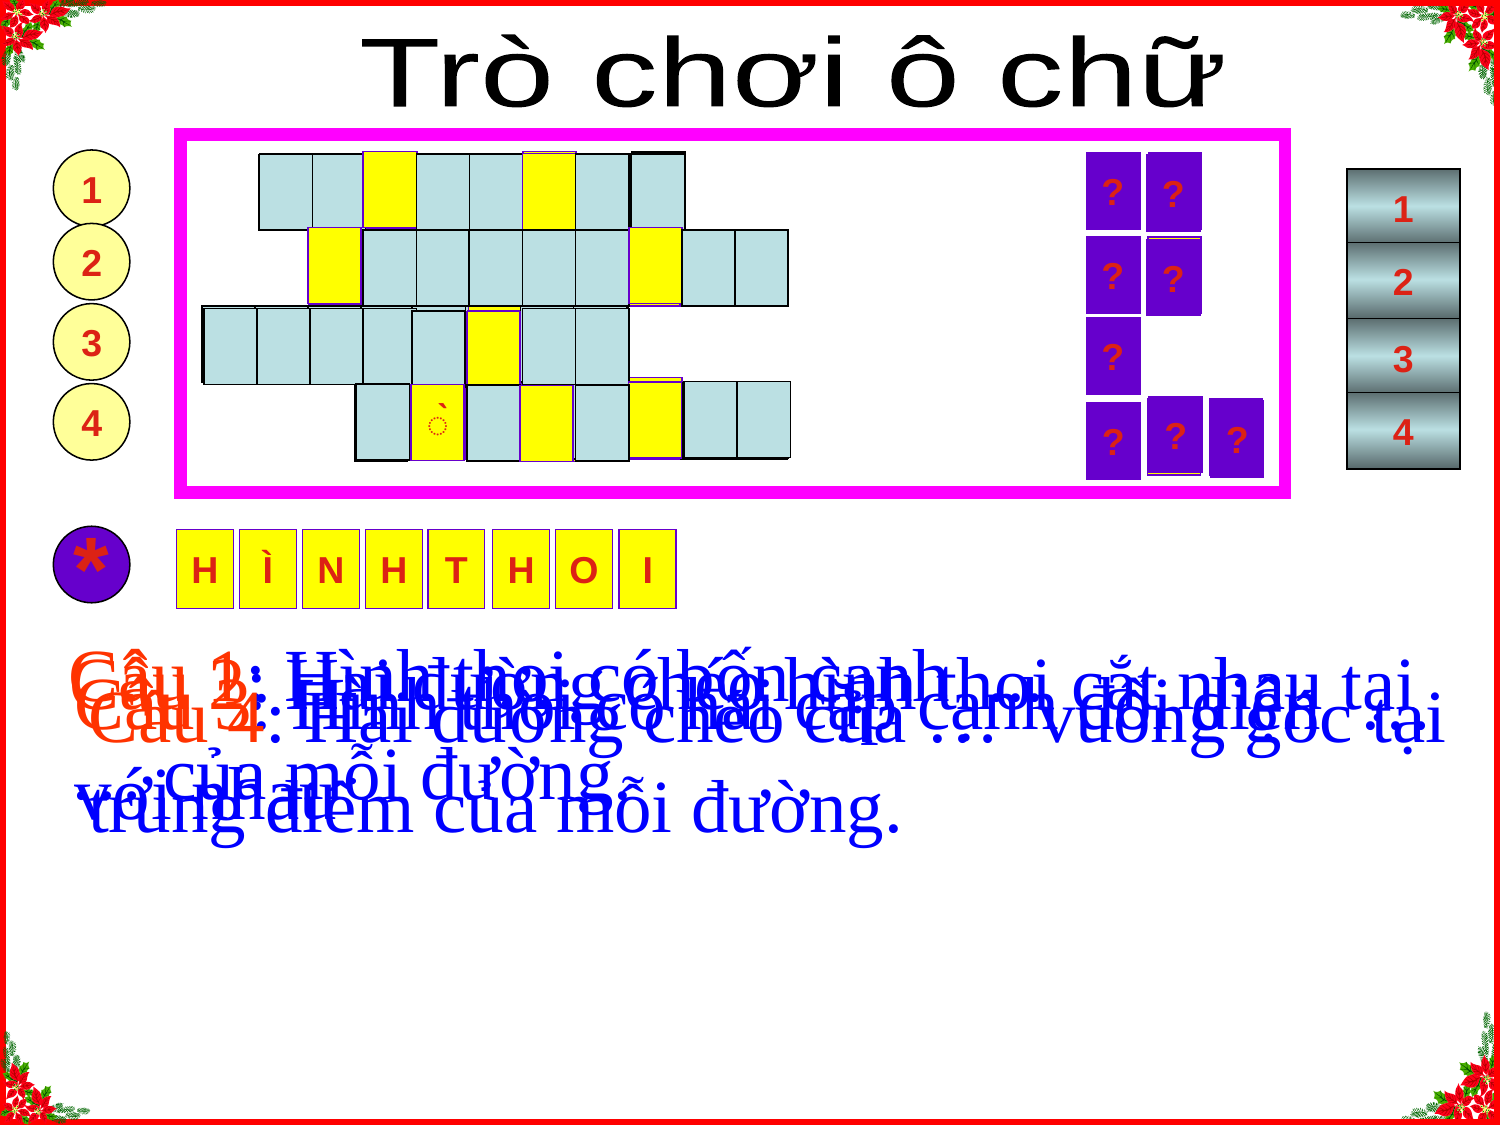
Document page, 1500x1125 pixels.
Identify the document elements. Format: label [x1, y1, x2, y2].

picture [0, 0, 108, 91]
picture [1397, 1, 1500, 104]
text_box [0, 0, 1500, 1125]
picture [1399, 1010, 1500, 1125]
picture [0, 1032, 93, 1124]
